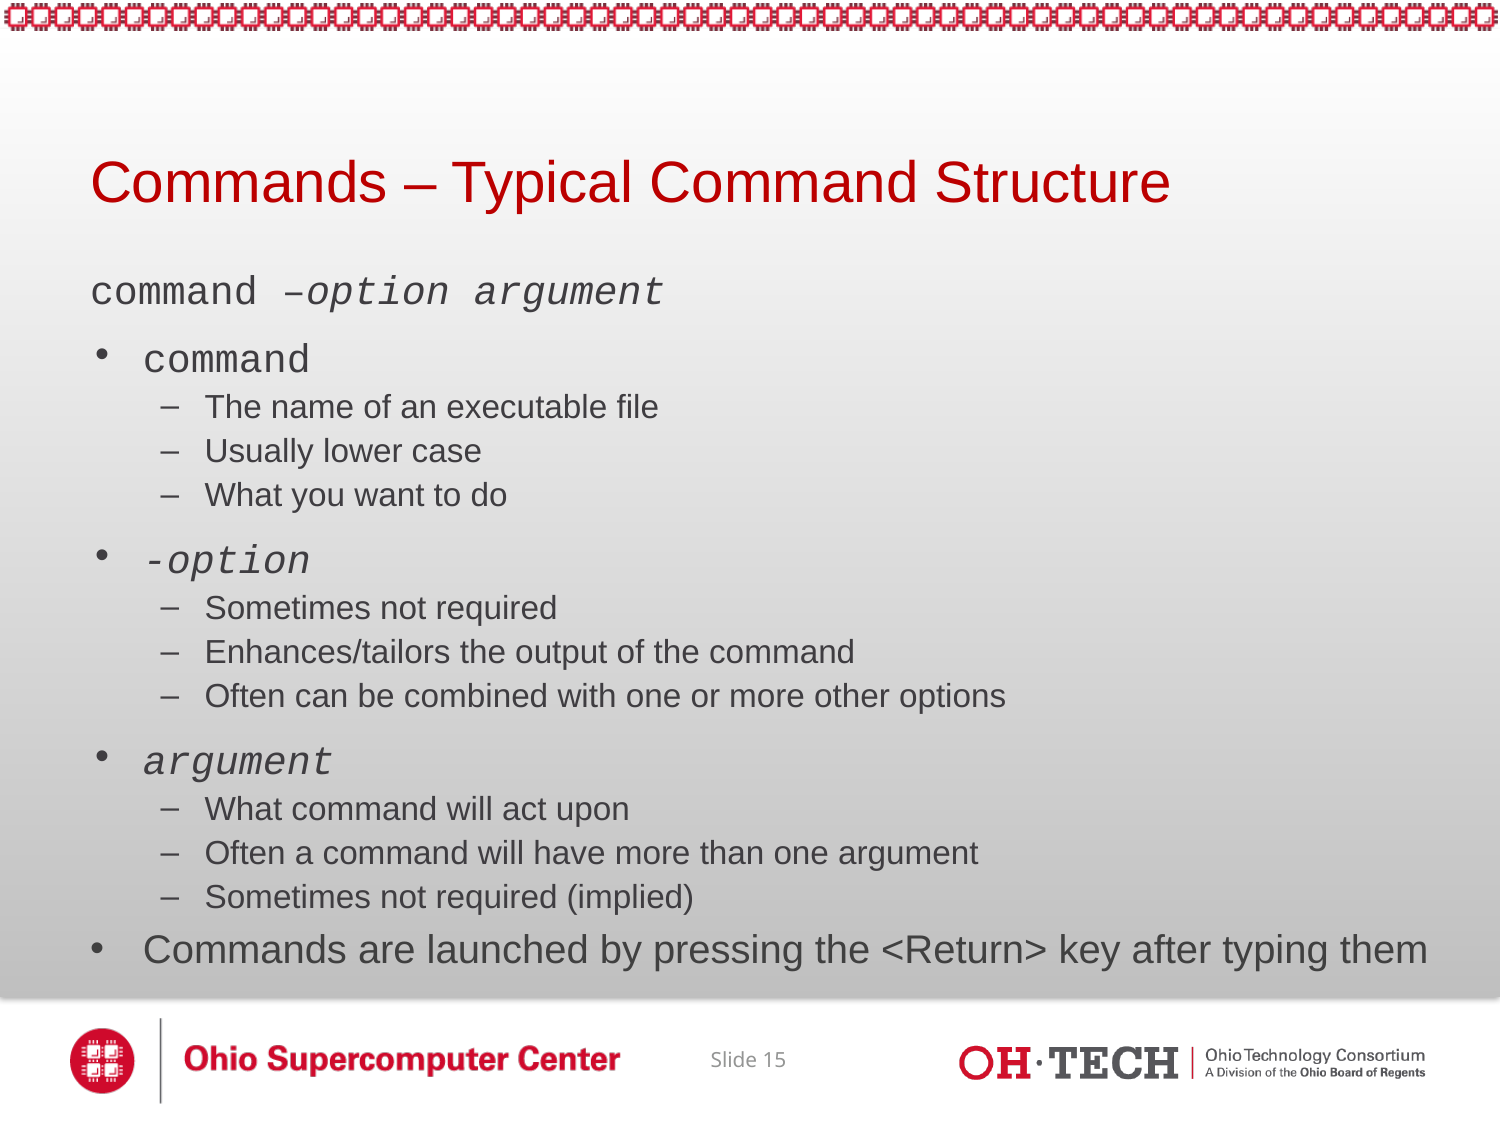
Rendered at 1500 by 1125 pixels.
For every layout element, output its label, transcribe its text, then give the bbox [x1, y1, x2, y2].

picture [0, 3, 1500, 31]
picture [949, 1032, 1441, 1091]
picture [69, 1017, 622, 1105]
title Commands – Typical Command Structure [75, 125, 1425, 233]
list command –option argument command The name of an executable file Usually lower case What you want to do -option Sometimes not required Enhances/tailors the output of the command Often can be combined with one or more other options argument What command will act upon Often a command will have more than one argument Sometimes not required (implied) Commands are launched by pressing the <Return> key after typing them [75, 262, 1450, 988]
